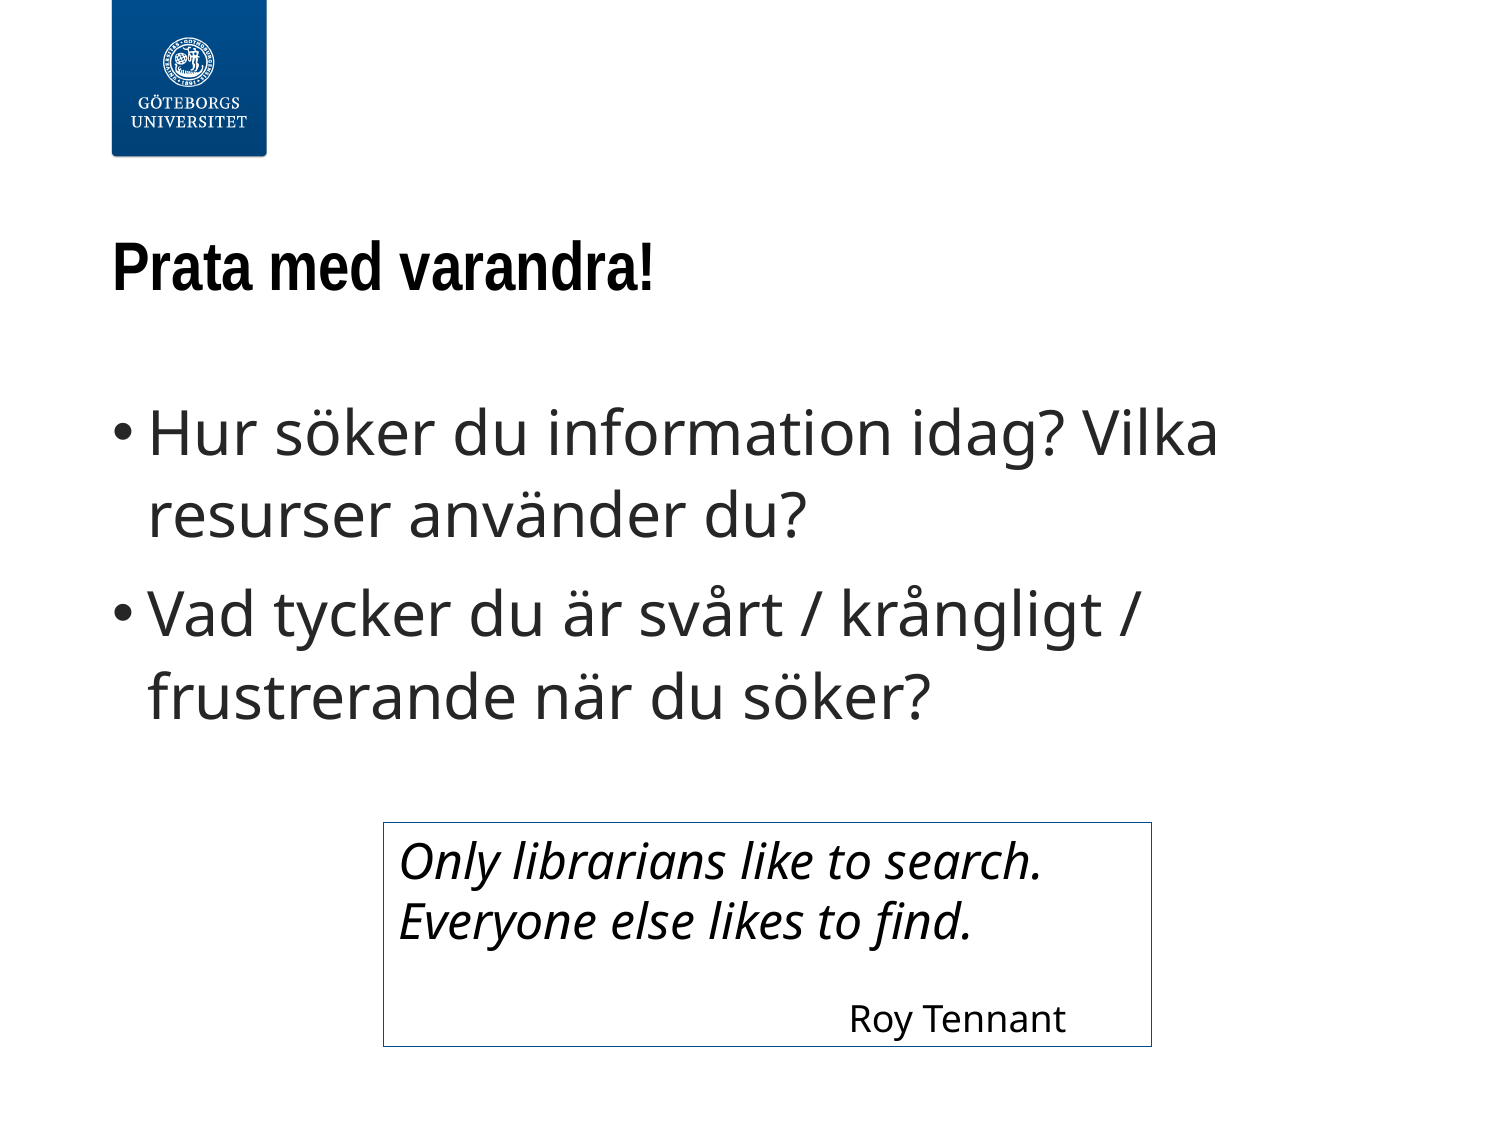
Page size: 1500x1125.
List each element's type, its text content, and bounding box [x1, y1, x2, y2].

text_box Only librarians like to search. Everyone else likes to find. Roy Tennant [383, 822, 1152, 1047]
title Prata med varandra! [112, 231, 1412, 362]
picture [110, 0, 268, 159]
list Hur söker du information idag? Vilka resurser använder du? Vad tycker du är svårt / krångligt / frustrerande när du söker? [112, 385, 1341, 1012]
